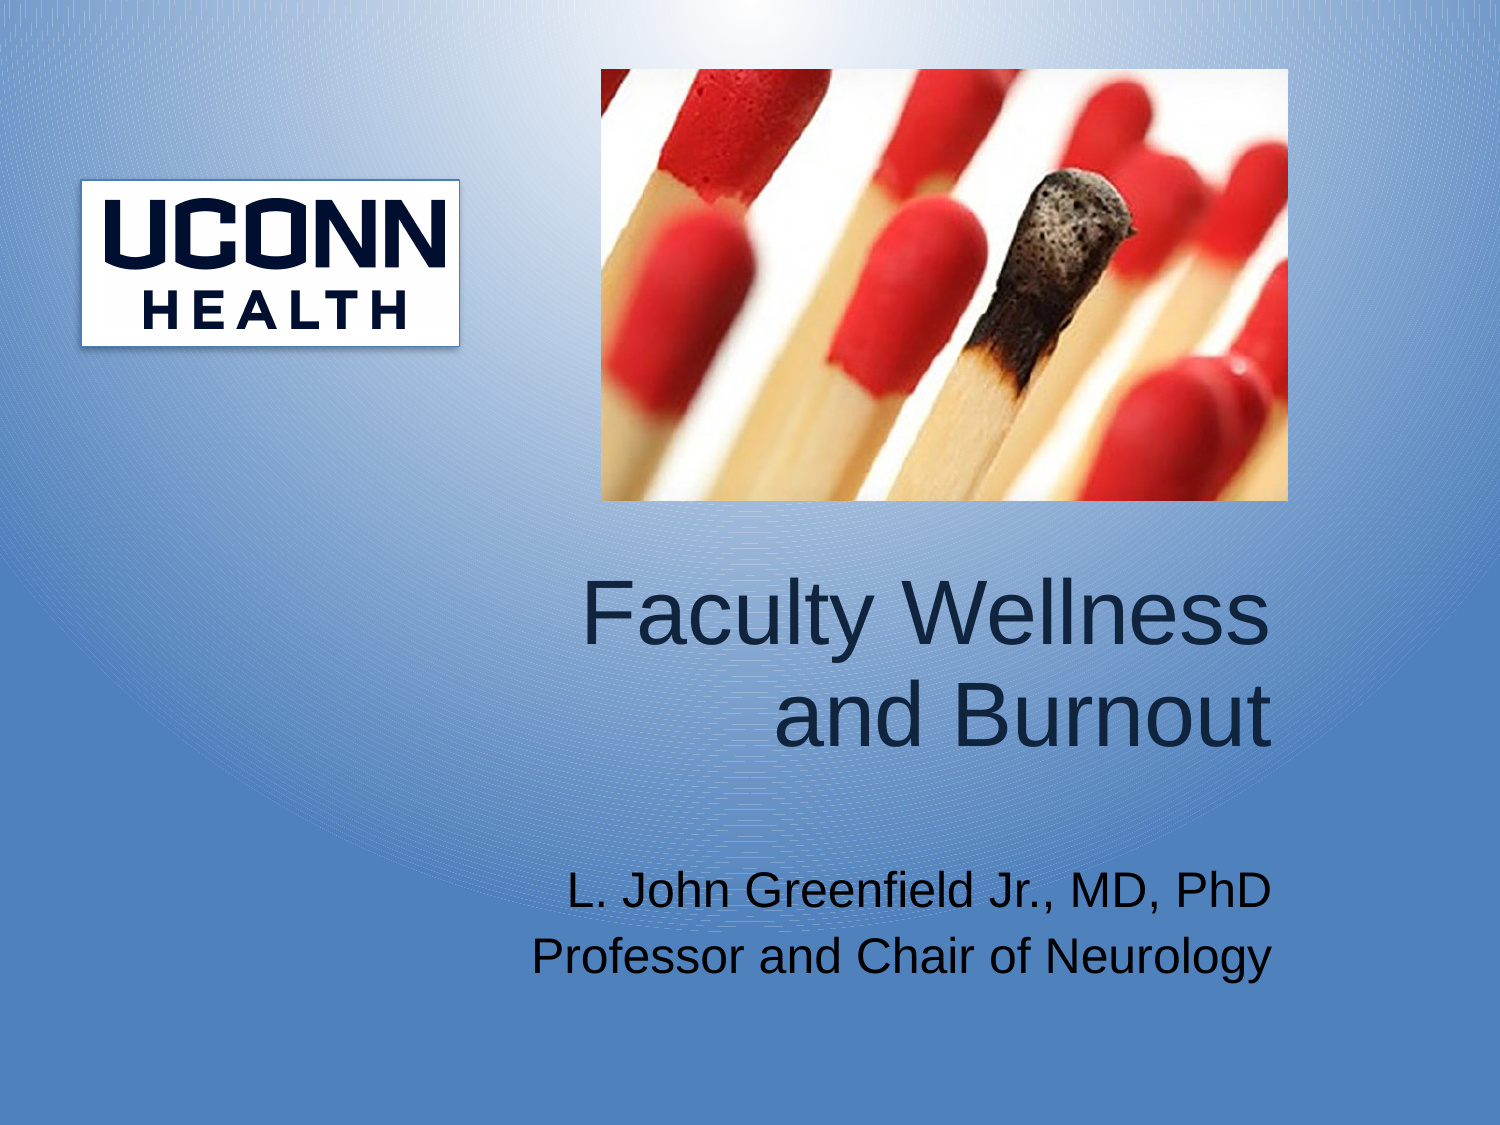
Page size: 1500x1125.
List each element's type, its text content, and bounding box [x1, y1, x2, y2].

subtitle L. John Greenfield Jr., MD, PhD Professor and Chair of Neurology [237, 855, 1288, 1092]
picture [601, 69, 1289, 502]
title Faculty Wellness and Burnout [414, 543, 1288, 785]
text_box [80, 179, 460, 347]
